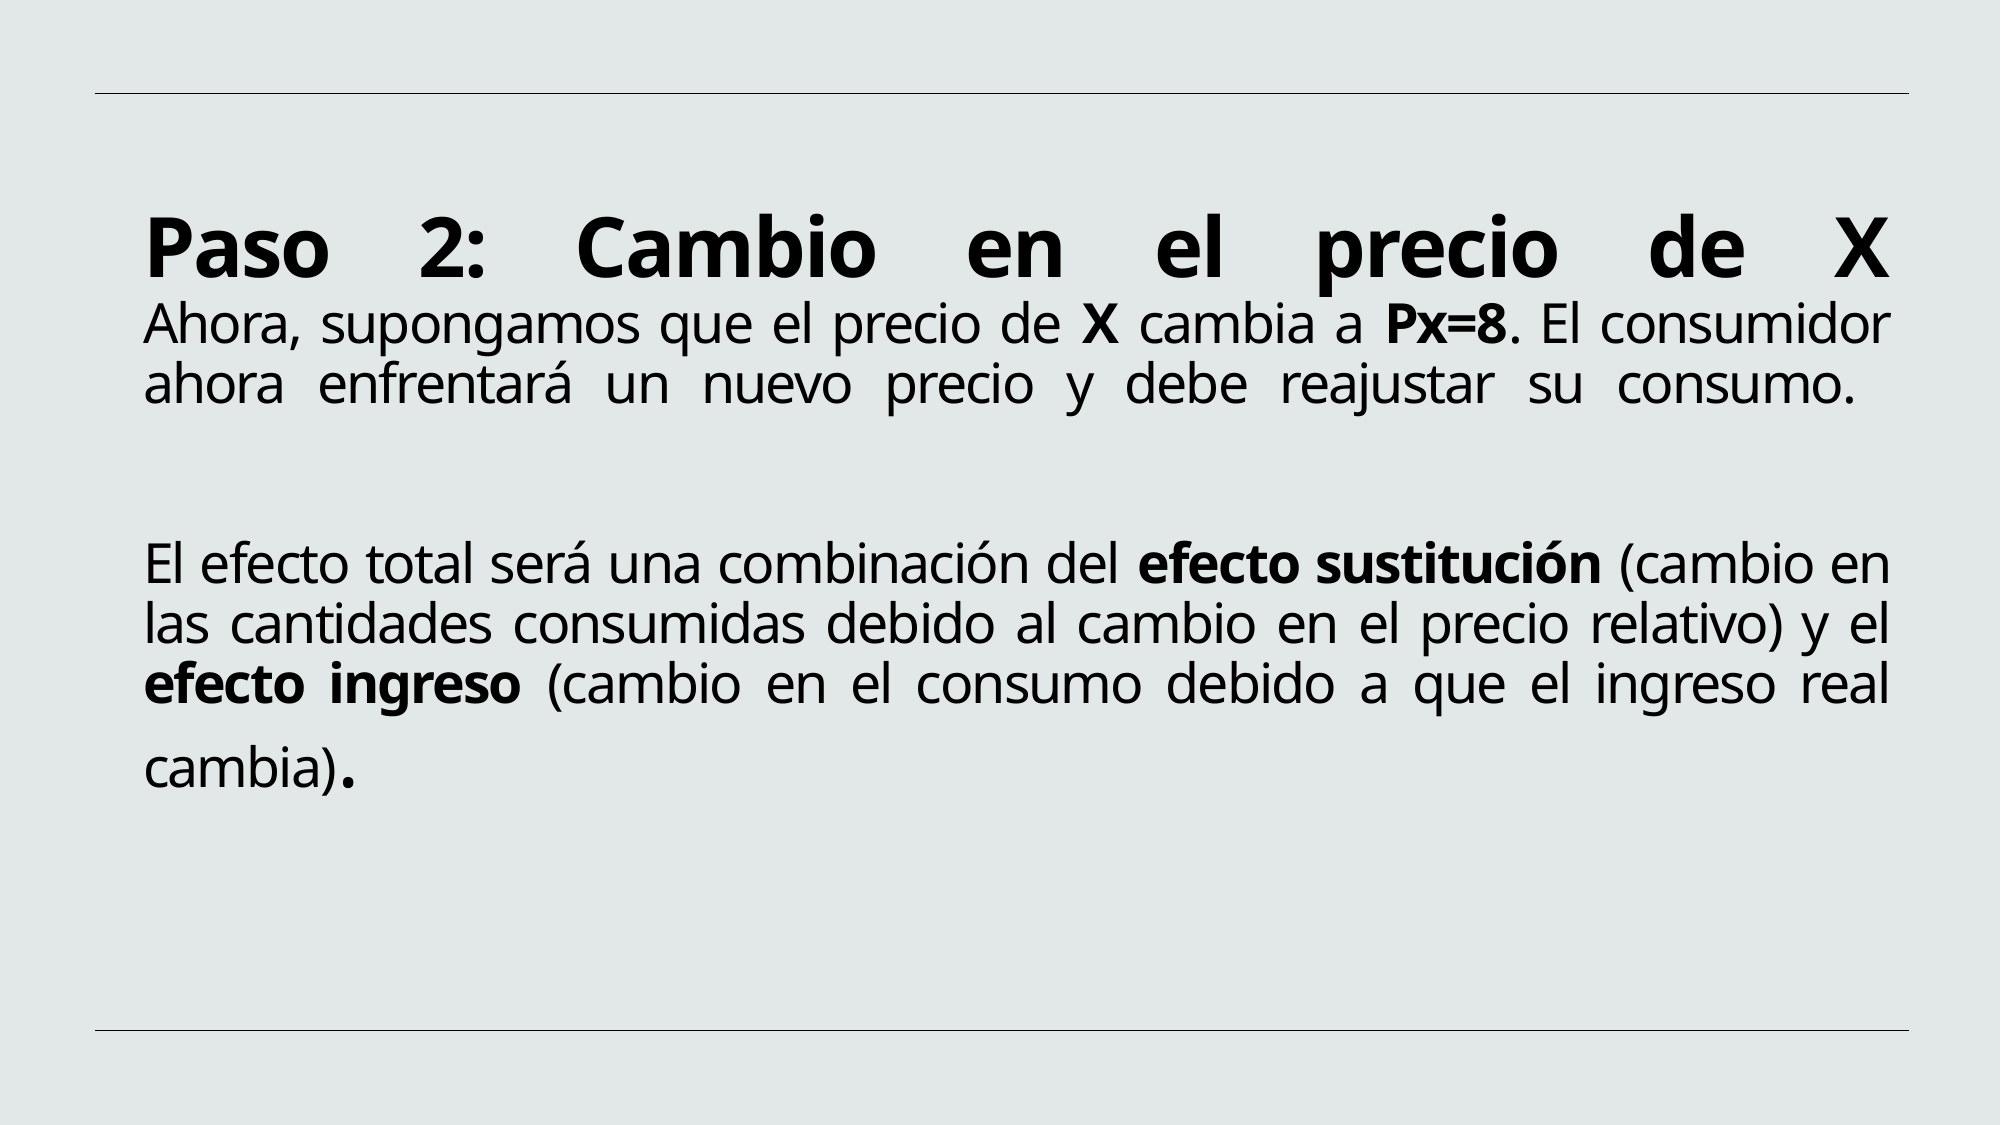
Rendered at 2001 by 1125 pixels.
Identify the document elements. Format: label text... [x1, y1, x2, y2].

title Paso 2: Cambio en el precio de X Ahora, supongamos que el precio de X cambia a Px=8. El consumidor ahora enfrentará un nuevo precio y debe reajustar su consumo. El efecto total será una combinación del efecto sustitución (cambio en las cantidades consumidas debido al cambio en el precio relativo) y el efecto ingreso (cambio en el consumo debido a que el ingreso real cambia). [128, 198, 1907, 917]
